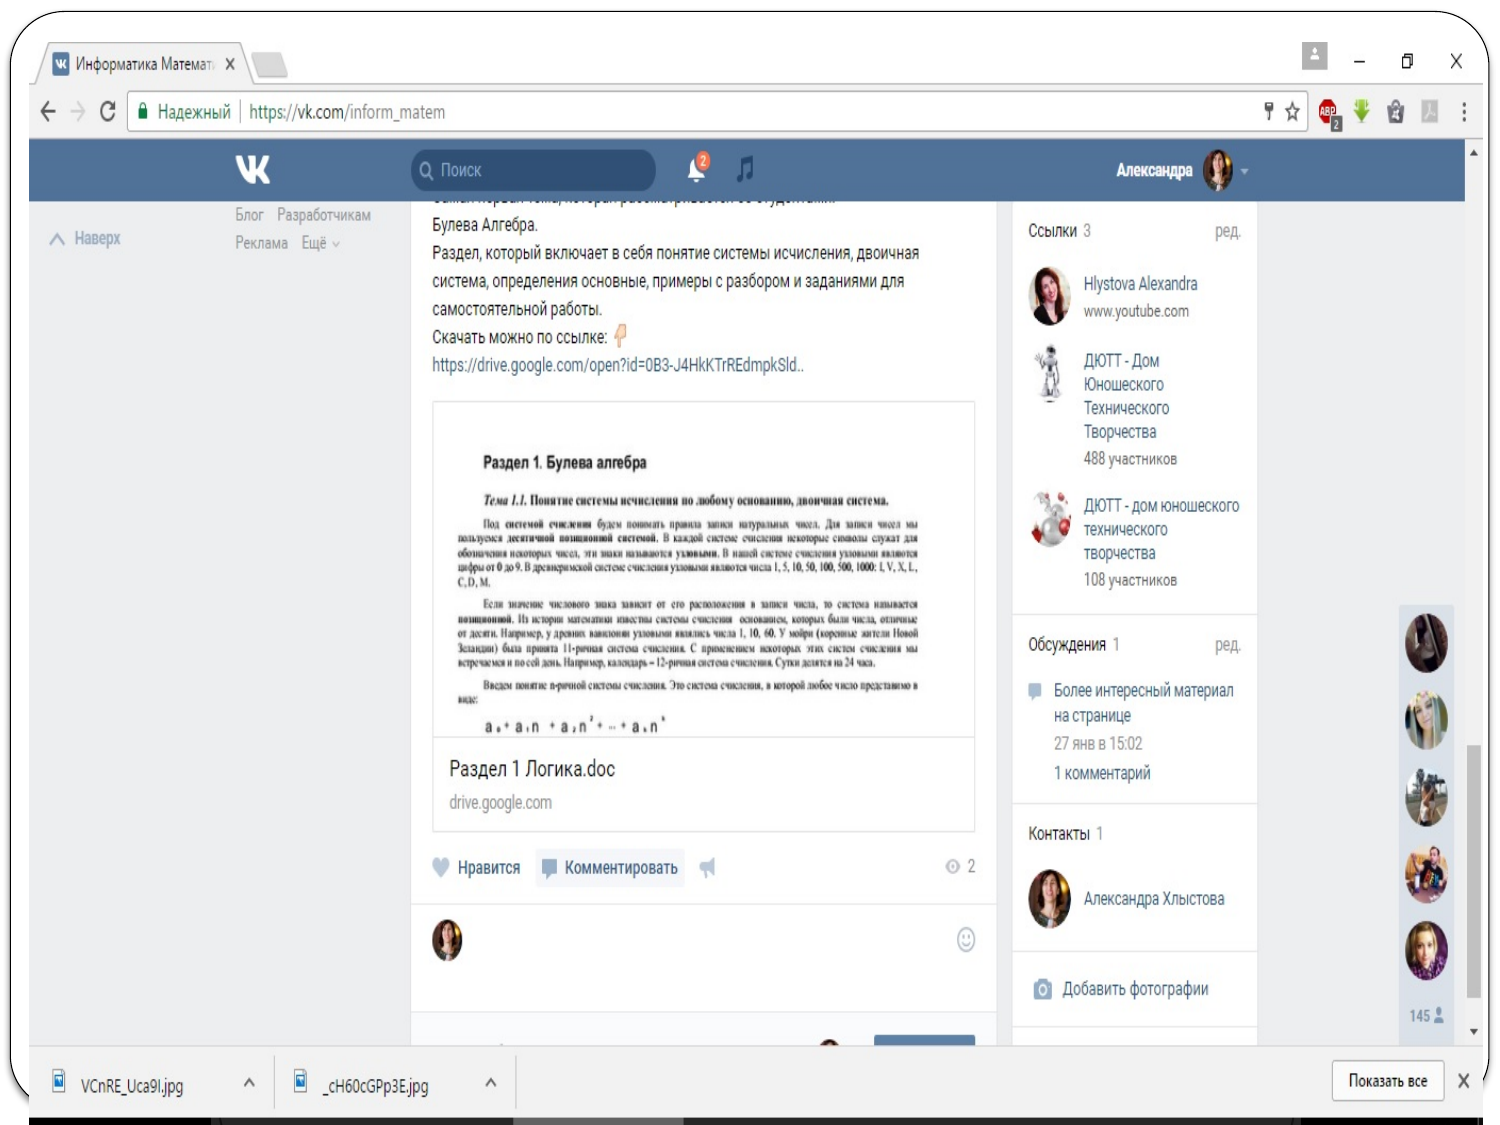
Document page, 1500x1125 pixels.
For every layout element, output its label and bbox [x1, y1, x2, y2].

list [29, 42, 1484, 1125]
